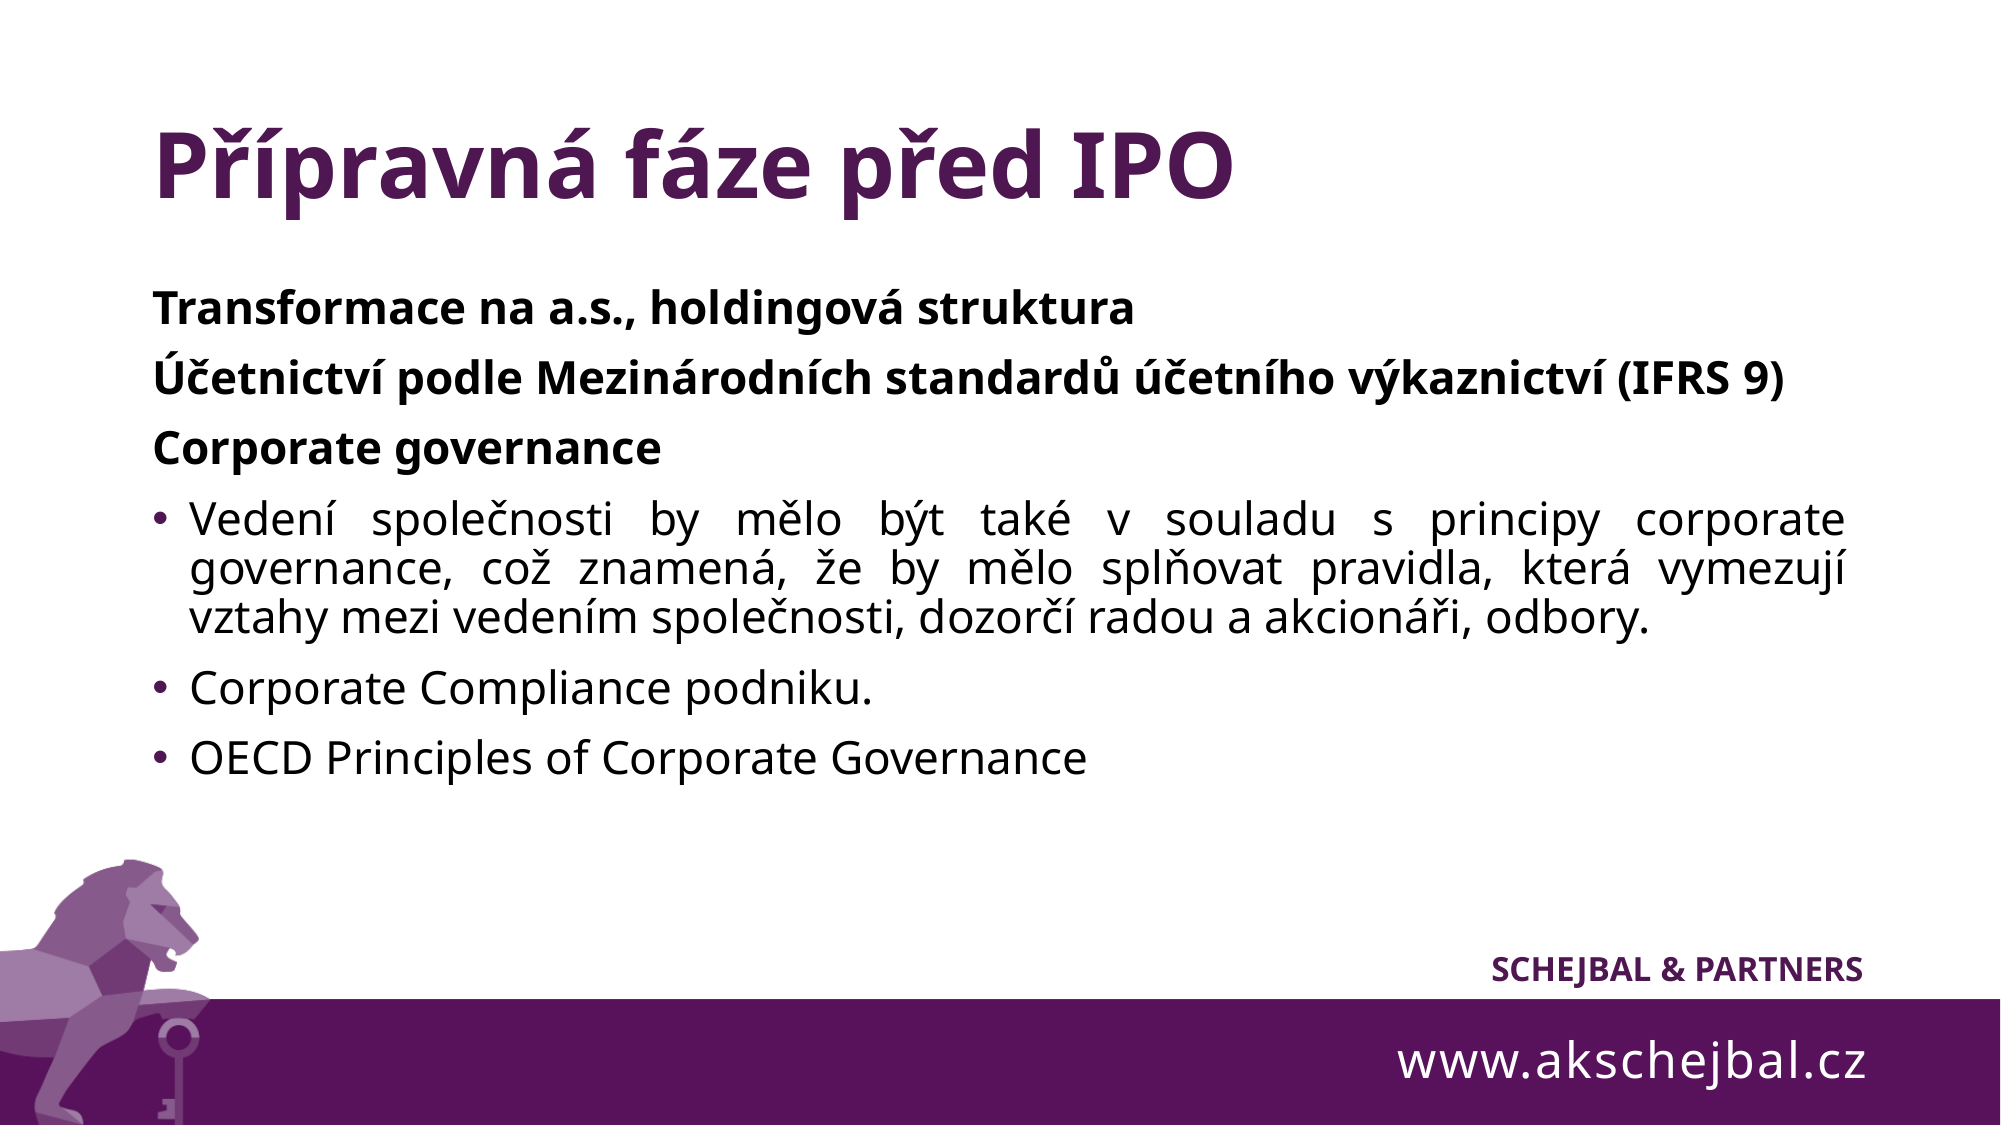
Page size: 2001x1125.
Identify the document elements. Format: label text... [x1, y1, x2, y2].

list Transformace na a.s., holdingová struktura Účetnictví podle Mezinárodních standardů účetního výkaznictví (IFRS 9) Corporate governance Vedení společnosti by mělo být také v souladu s principy corporate governance, což znamená, že by mělo splňovat pravidla, která vymezují vztahy mezi vedením společnosti, dozorčí radou a akcionáři, odbory. Corporate Compliance podniku. OECD Principles of Corporate Governance [137, 277, 1863, 835]
footer www.akschejbal.cz [1121, 1001, 1883, 1125]
title Přípravná fáze před IPO [137, 59, 1863, 277]
picture [0, 0, 2001, 1125]
